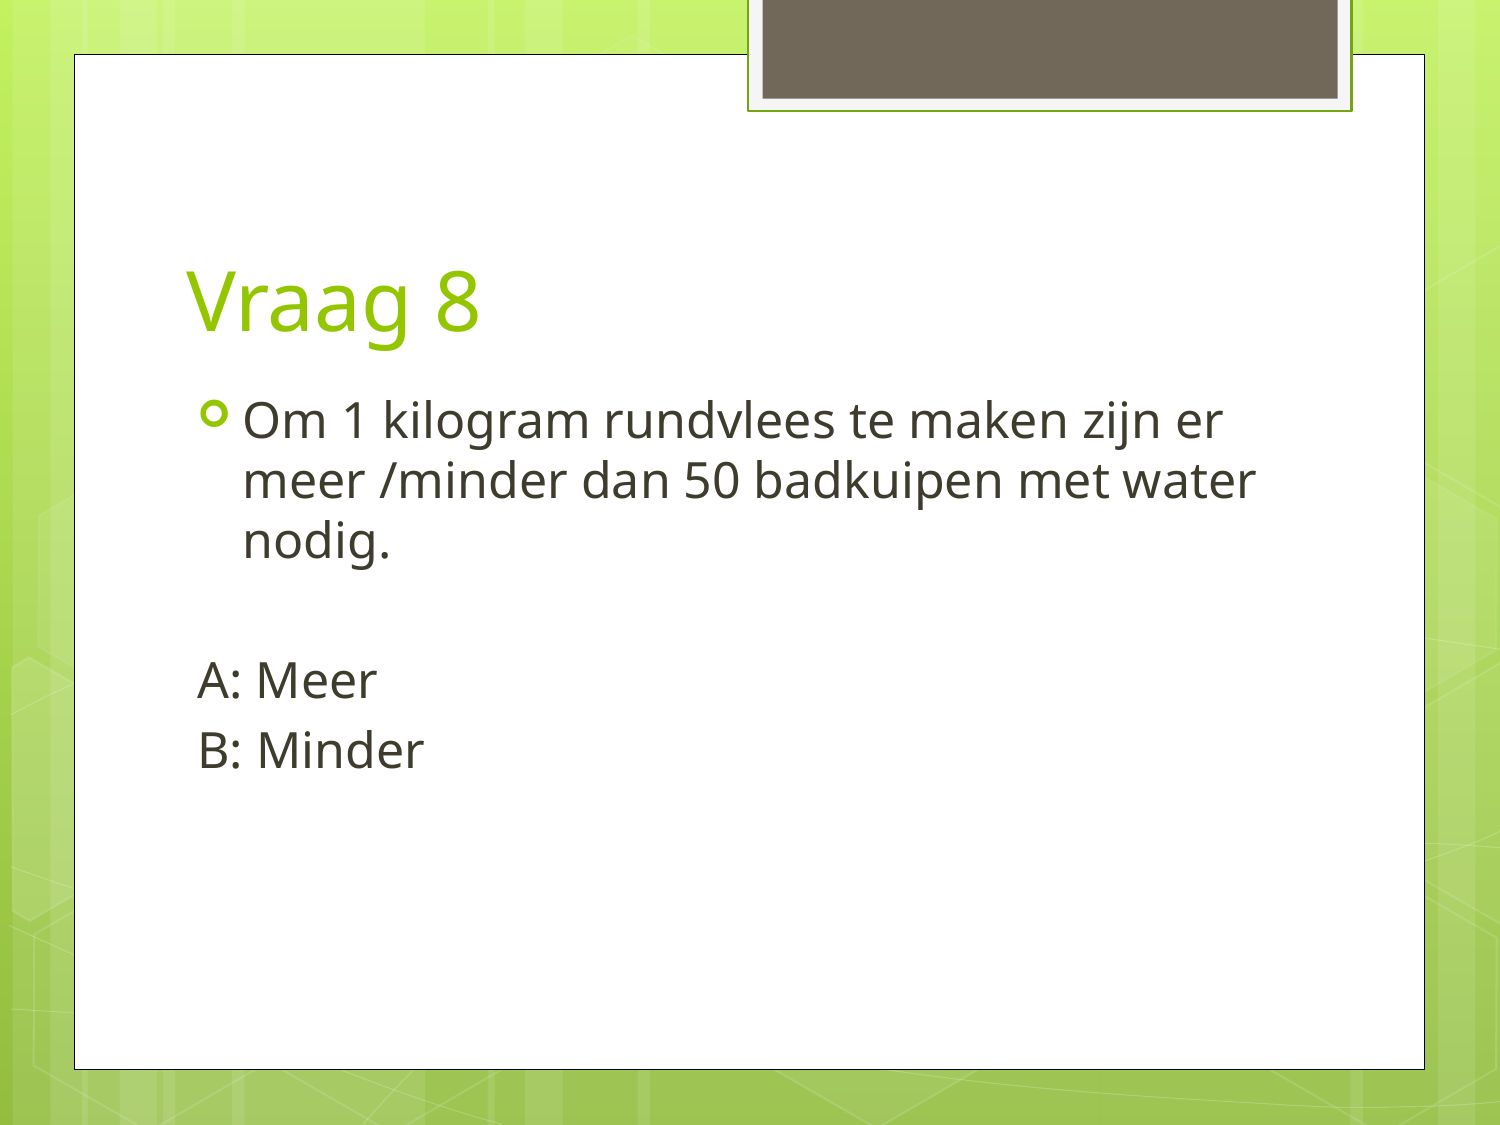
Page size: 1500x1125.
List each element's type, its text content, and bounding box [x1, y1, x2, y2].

list Om 1 kilogram rundvlees te maken zijn er meer /minder dan 50 badkuipen met water nodig. A: Meer B: Minder [171, 381, 1283, 957]
title Vraag 8 [171, 168, 1324, 357]
